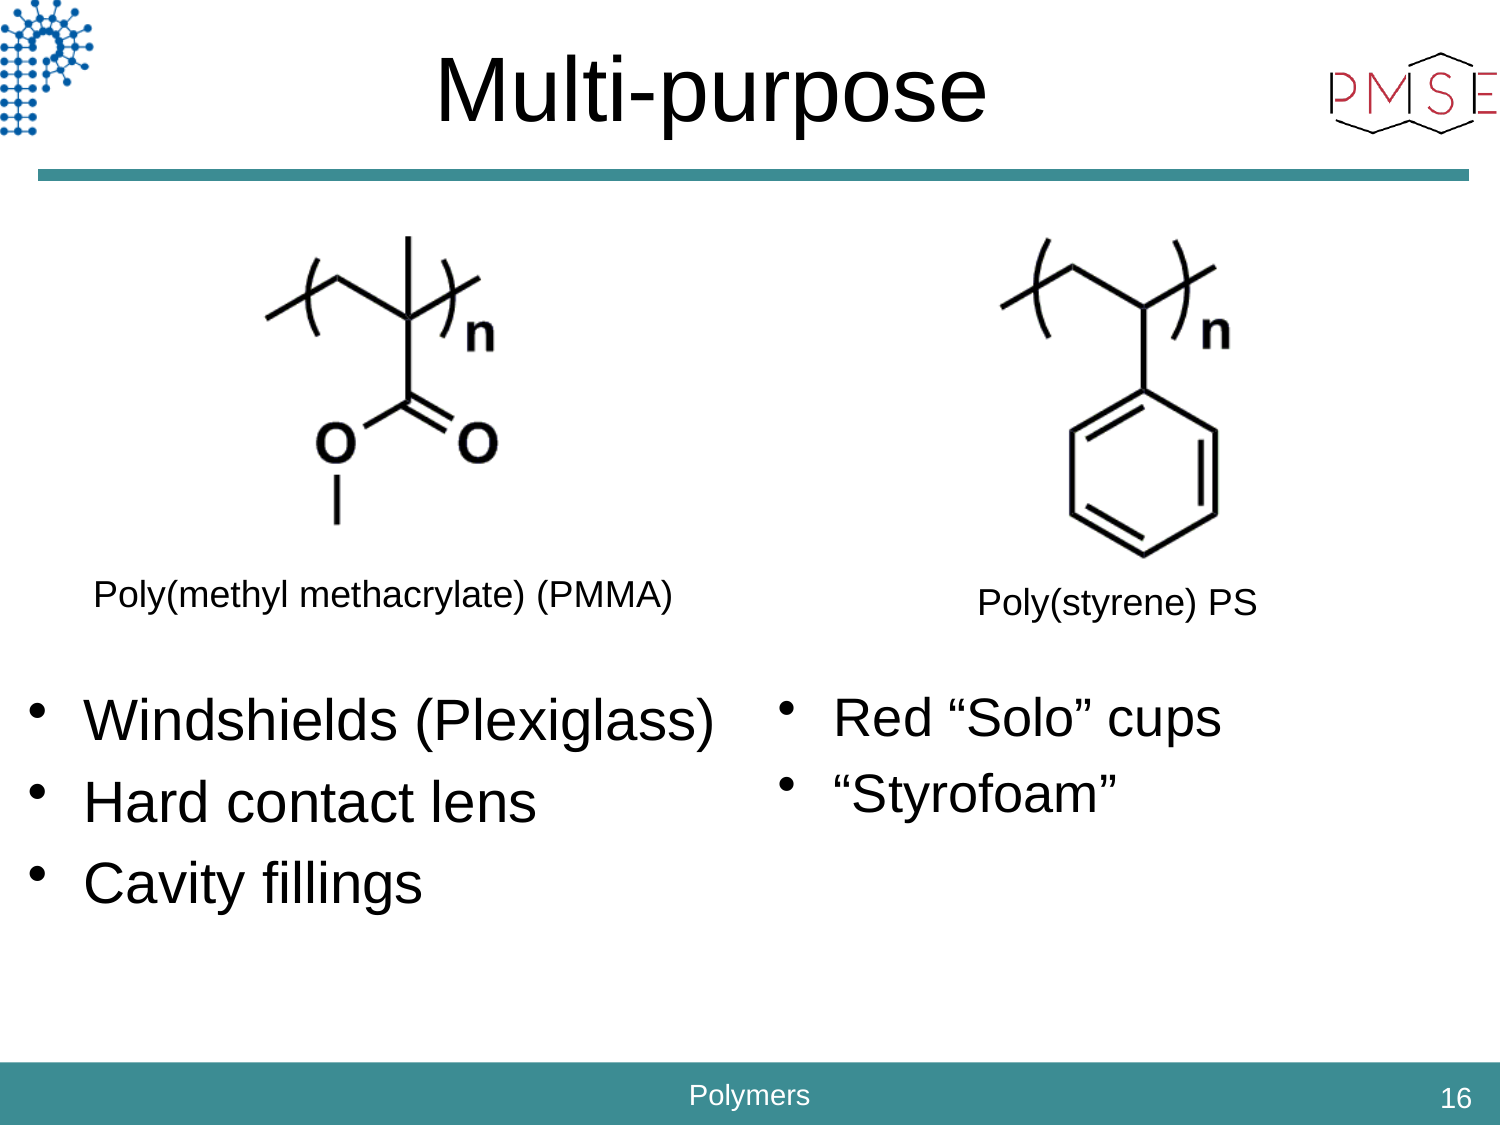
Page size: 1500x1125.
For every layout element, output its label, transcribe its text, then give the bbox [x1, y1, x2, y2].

picture [253, 224, 515, 537]
text_box Poly(methyl methacrylate) (PMMA) [78, 562, 689, 623]
list Red “Solo” cups “Styrofoam” [762, 674, 1476, 1038]
picture [988, 224, 1247, 571]
picture [1388, 42, 1500, 145]
slide_number 16 [1362, 1071, 1488, 1125]
text_box Poly(styrene) PS [962, 570, 1274, 631]
title Multi-purpose [37, 24, 1388, 146]
picture [0, 0, 100, 141]
list Windshields (Plexiglass) Hard contact lens Cavity fillings [12, 674, 788, 1063]
